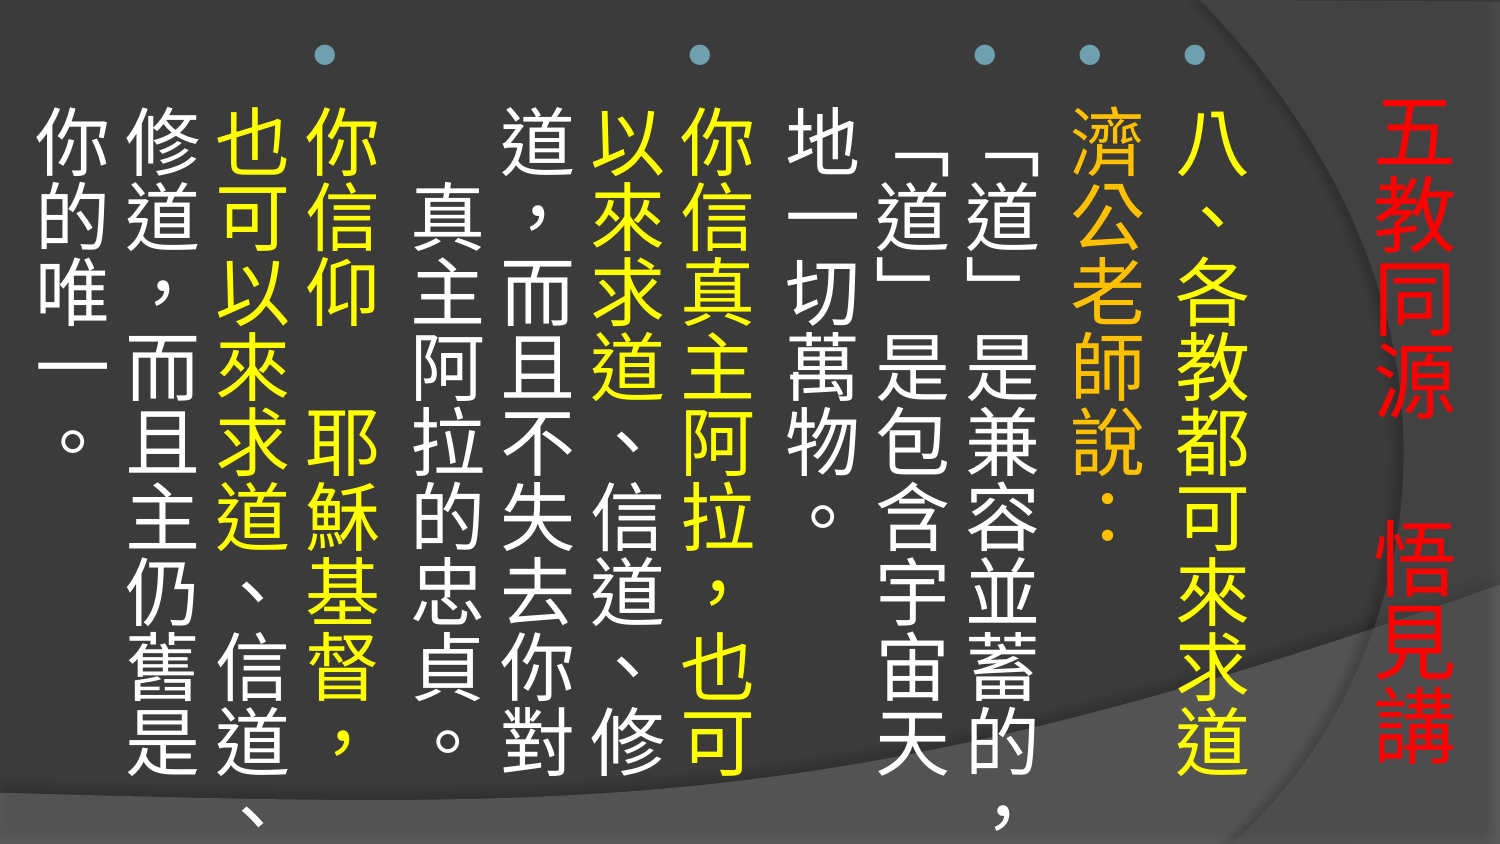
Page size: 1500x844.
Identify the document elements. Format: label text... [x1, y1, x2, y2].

title 五教同源 悟見講 [1352, 43, 1473, 812]
list 八、各教都可來求道 濟公老師說： 「道」是兼容並蓄的，「道」是包含宇宙天地一切萬物。 你信真主阿拉，也可以來求道、信道、修道，而且不失去你對 真主阿拉的忠貞。 你信仰 耶穌基督，也可以來求道、信道、修道，而且主仍舊是你的唯一。 [17, 20, 1341, 824]
